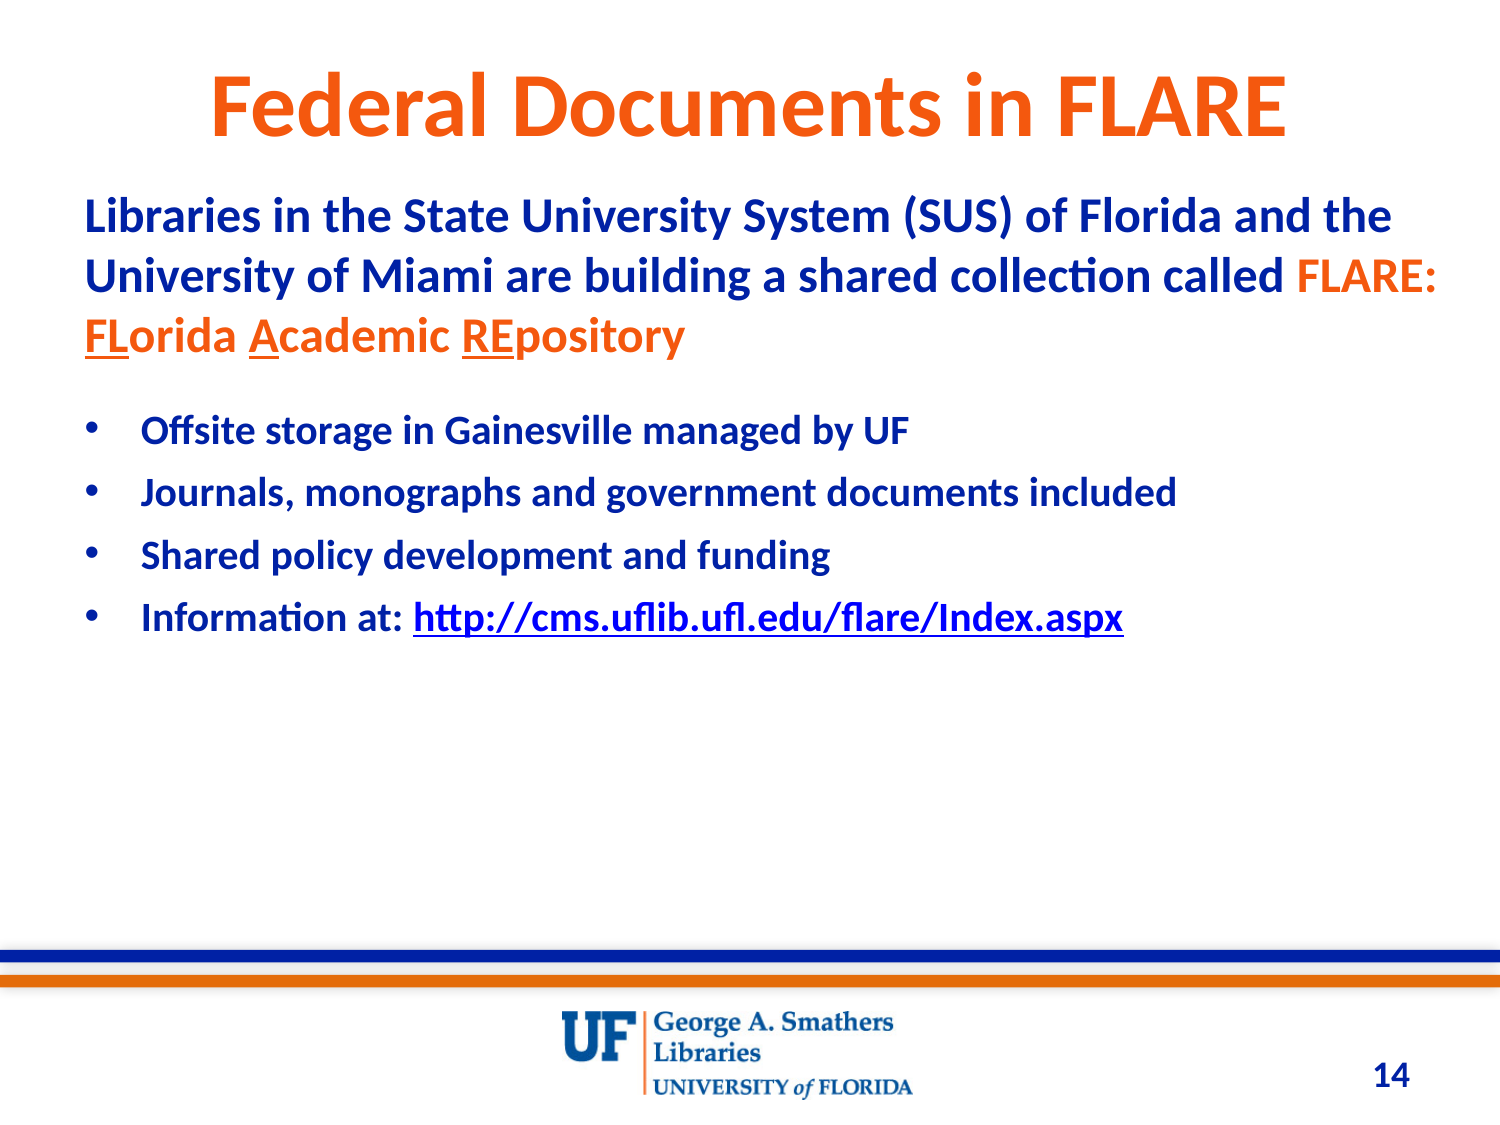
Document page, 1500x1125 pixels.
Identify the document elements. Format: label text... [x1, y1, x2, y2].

picture [562, 1011, 913, 1101]
slide_number 14 [1074, 1042, 1425, 1103]
list Libraries in the State University System (SUS) of Florida and the University of Miami are building a shared collection called FLARE: FLorida Academic REpository Offsite storage in Gainesville managed by UF Journals, monographs and government documents included Shared policy development and funding Information at: http://cms.uflib.ufl.edu/flare/Index.aspx [69, 174, 1458, 851]
title Federal Documents in FLARE [74, 37, 1426, 174]
text_box [0, 948, 1500, 965]
text_box [0, 973, 1500, 989]
